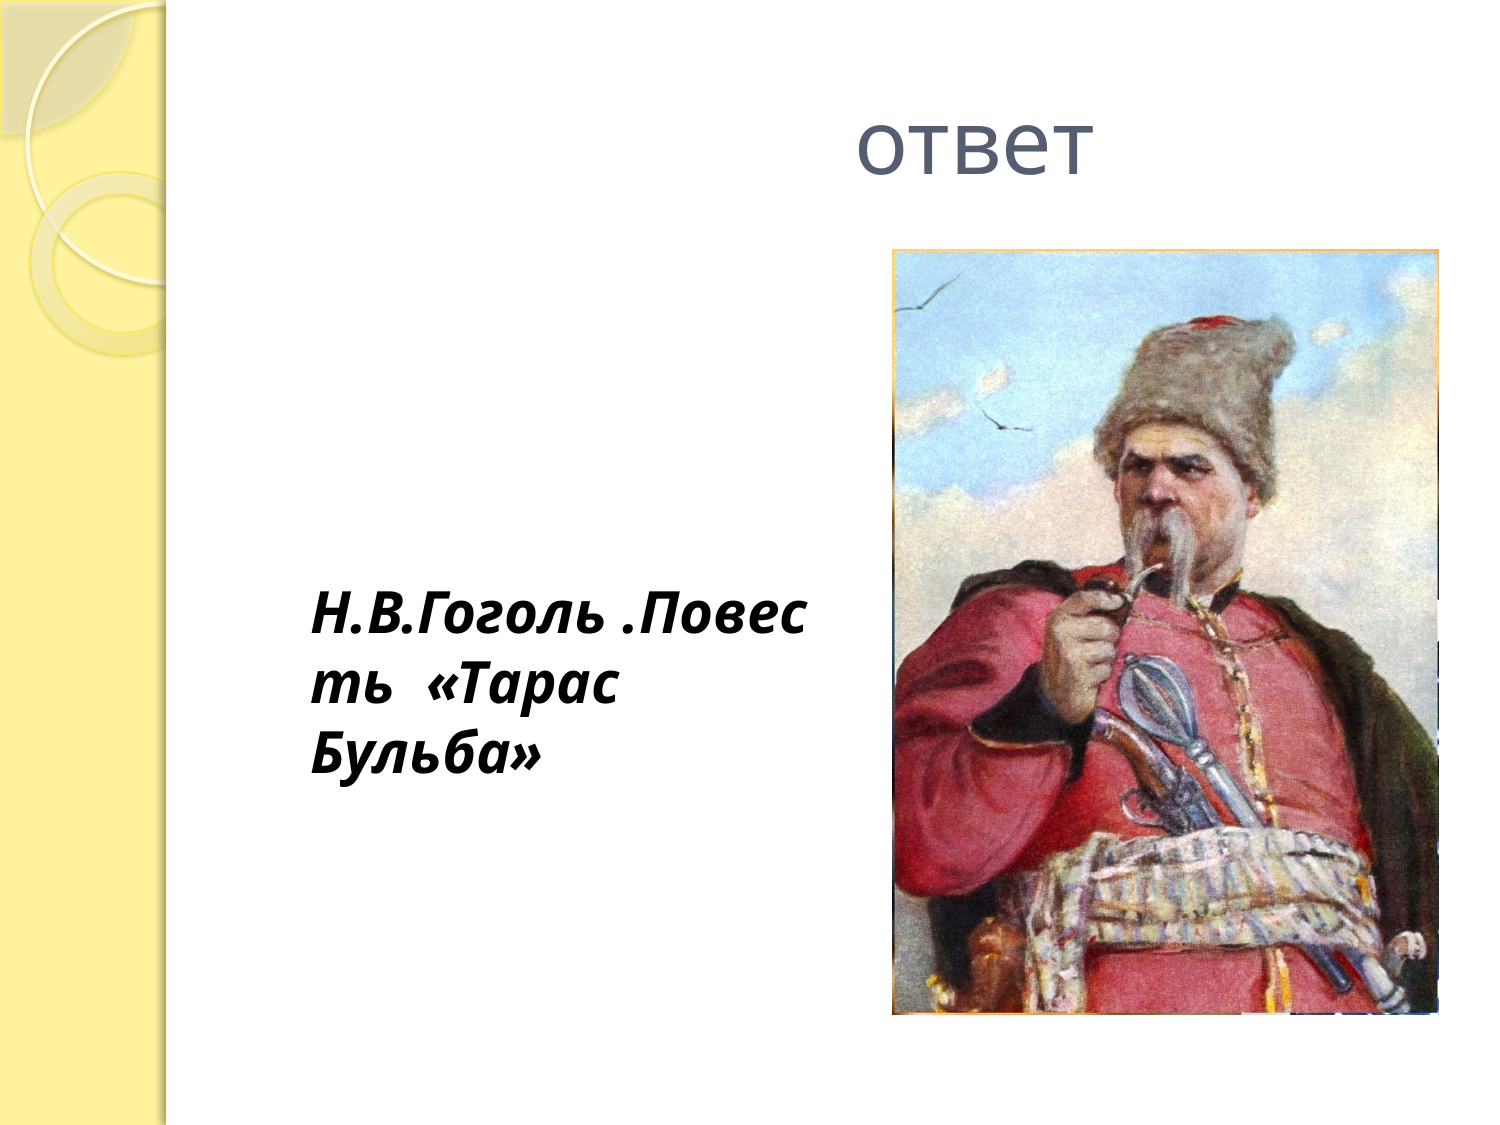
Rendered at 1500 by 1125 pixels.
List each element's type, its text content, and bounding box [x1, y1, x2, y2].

title ответ [235, 45, 1466, 233]
list Н.В.Гоголь .Повесть «Тарас Бульба» [235, 249, 836, 1015]
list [892, 249, 1439, 1016]
